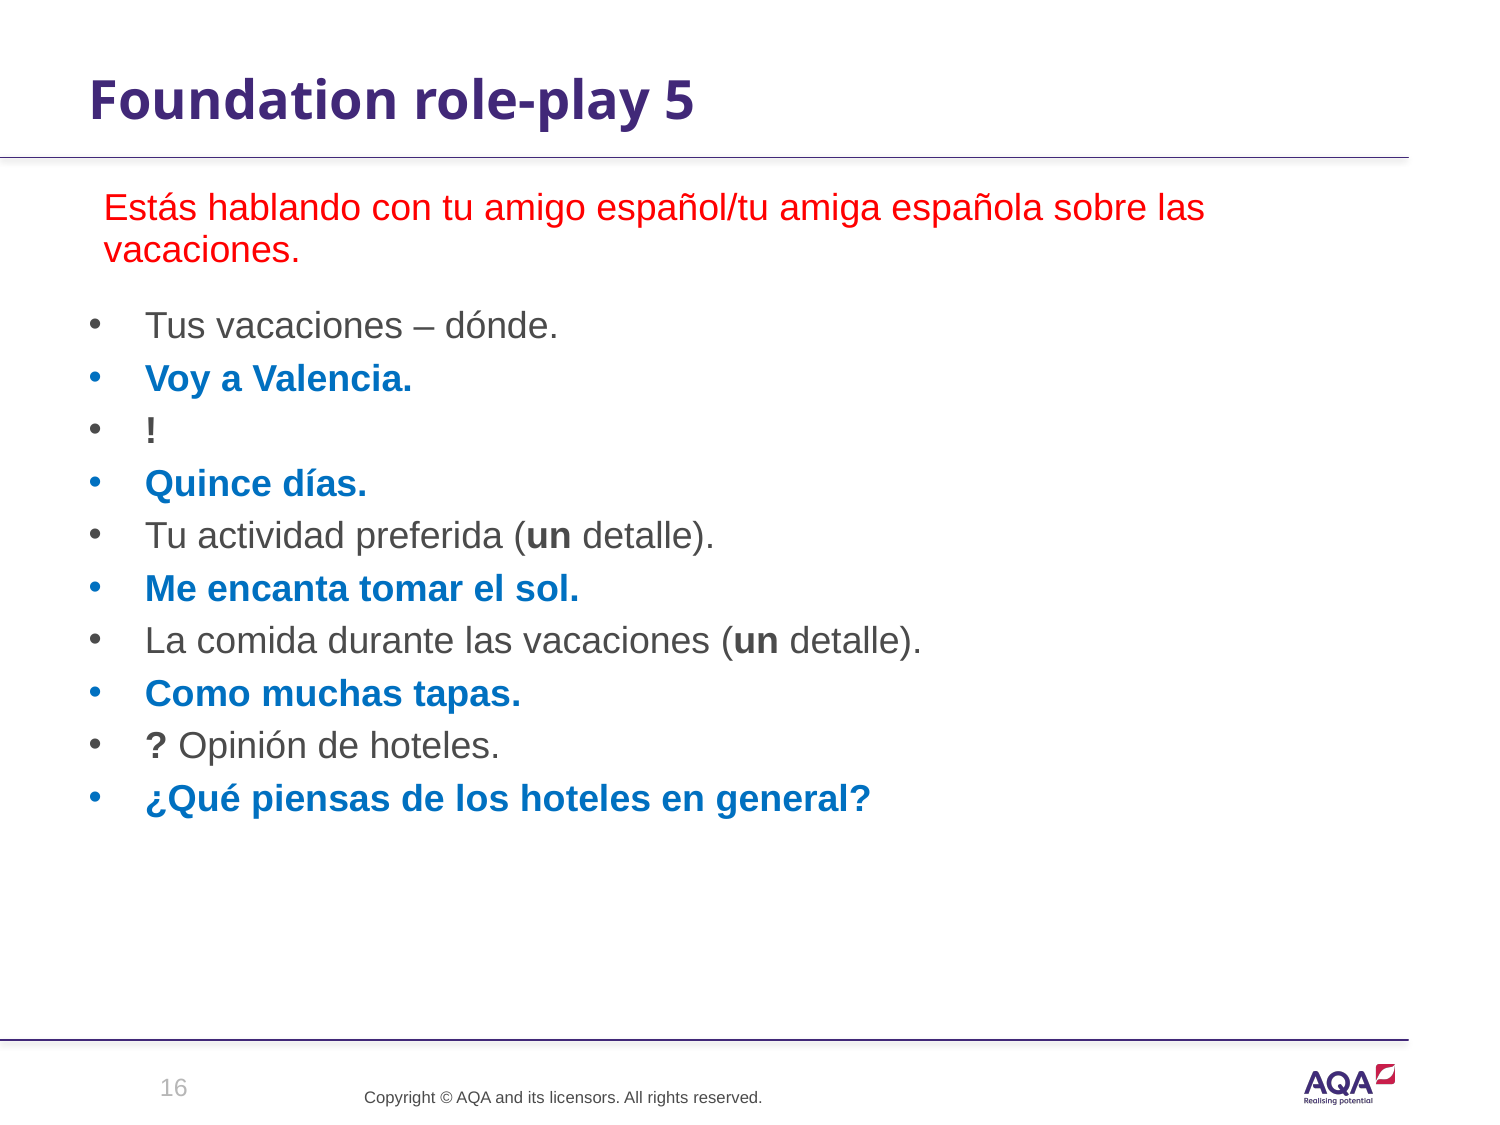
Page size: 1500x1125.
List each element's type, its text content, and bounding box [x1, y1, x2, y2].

picture [1304, 1064, 1395, 1105]
list Tus vacaciones – dónde. Voy a Valencia. ! Quince días. Tu actividad preferida (un detalle). Me encanta tomar el sol. La comida durante las vacaciones (un detalle). Como muchas tapas. ? Opinión de hoteles. ¿Qué piensas de los hoteles en general? [88, 301, 1409, 1031]
title Foundation role-play 5 [88, 72, 1409, 144]
slide_number 16 [88, 1056, 204, 1116]
text_box Estás hablando con tu amigo español/tu amiga española sobre las vacaciones. [103, 186, 1424, 302]
footer Copyright © AQA and its licensors. All rights reserved. [324, 1085, 764, 1125]
